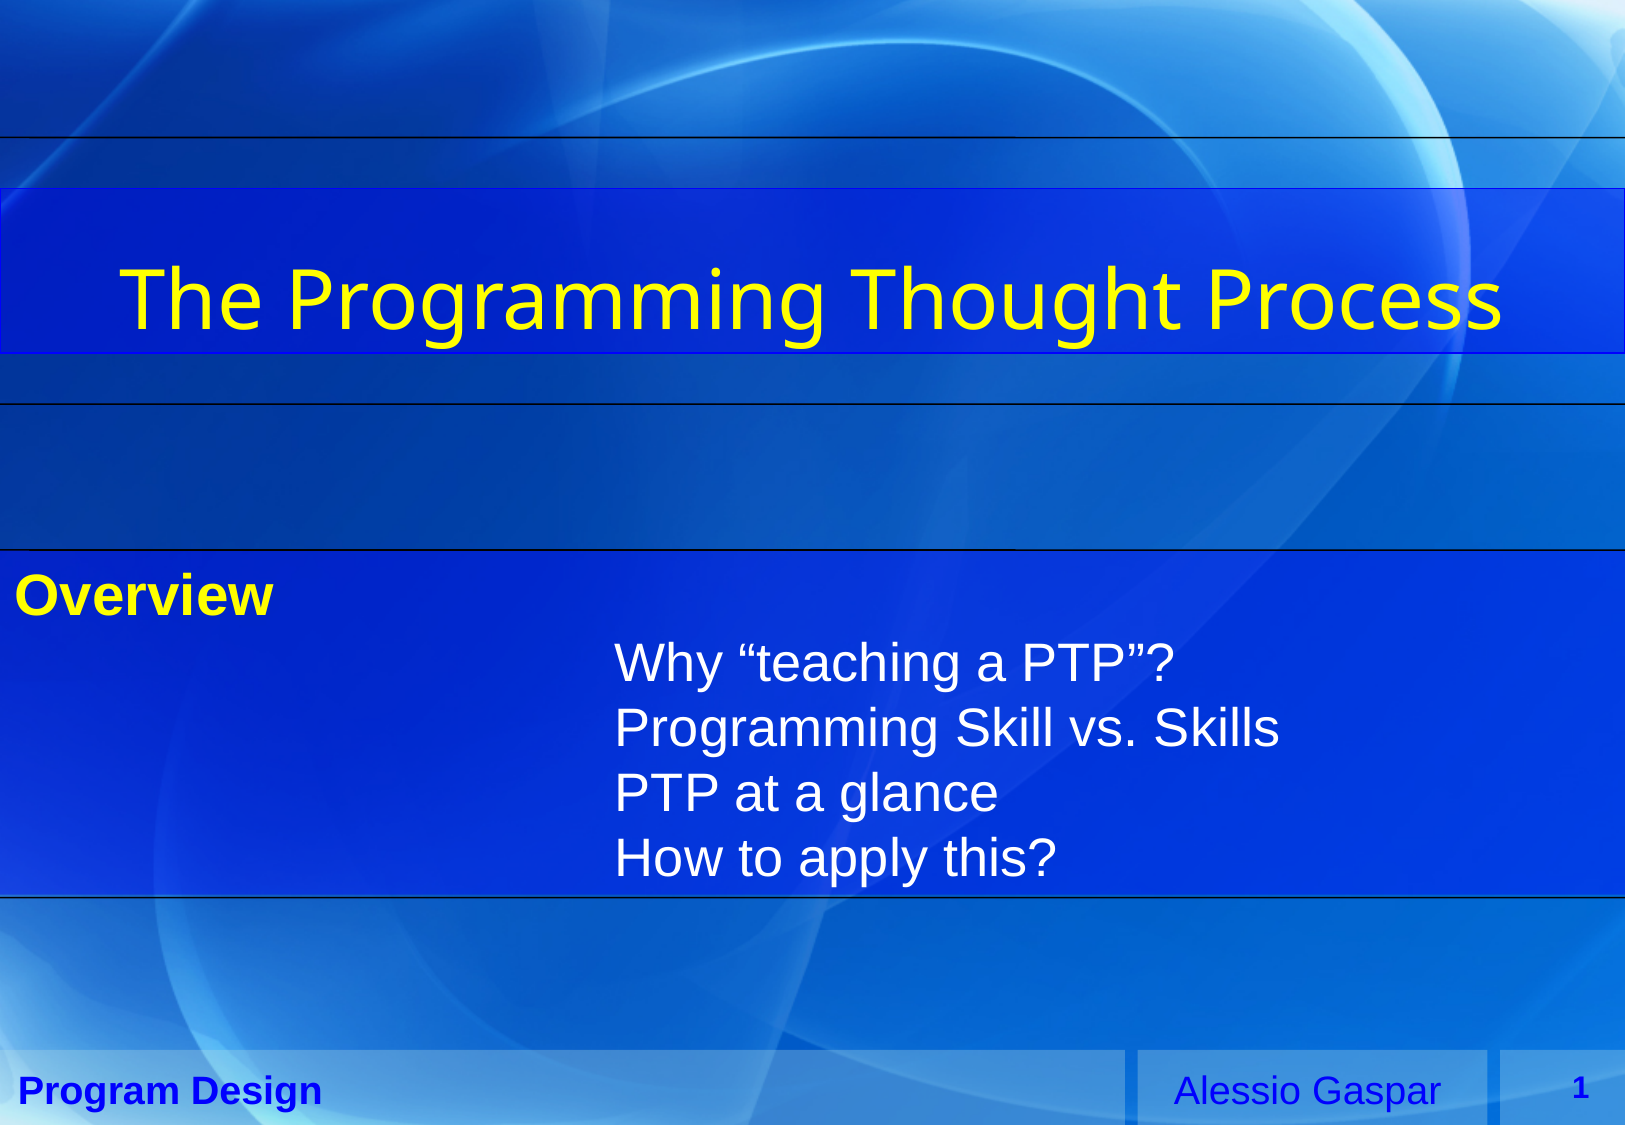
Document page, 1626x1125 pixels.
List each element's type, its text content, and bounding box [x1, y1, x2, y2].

picture [0, 138, 1625, 188]
text_box Overview Why “teaching a PTP”? Programming Skill vs. Skills PTP at a glance How to apply this? [0, 549, 1625, 895]
text_box The Programming Thought Process [0, 188, 1625, 354]
slide_number 1 [1524, 1059, 1606, 1125]
picture [0, 898, 1625, 1125]
picture [0, 0, 1625, 137]
picture [0, 405, 1625, 549]
picture [0, 354, 1625, 404]
